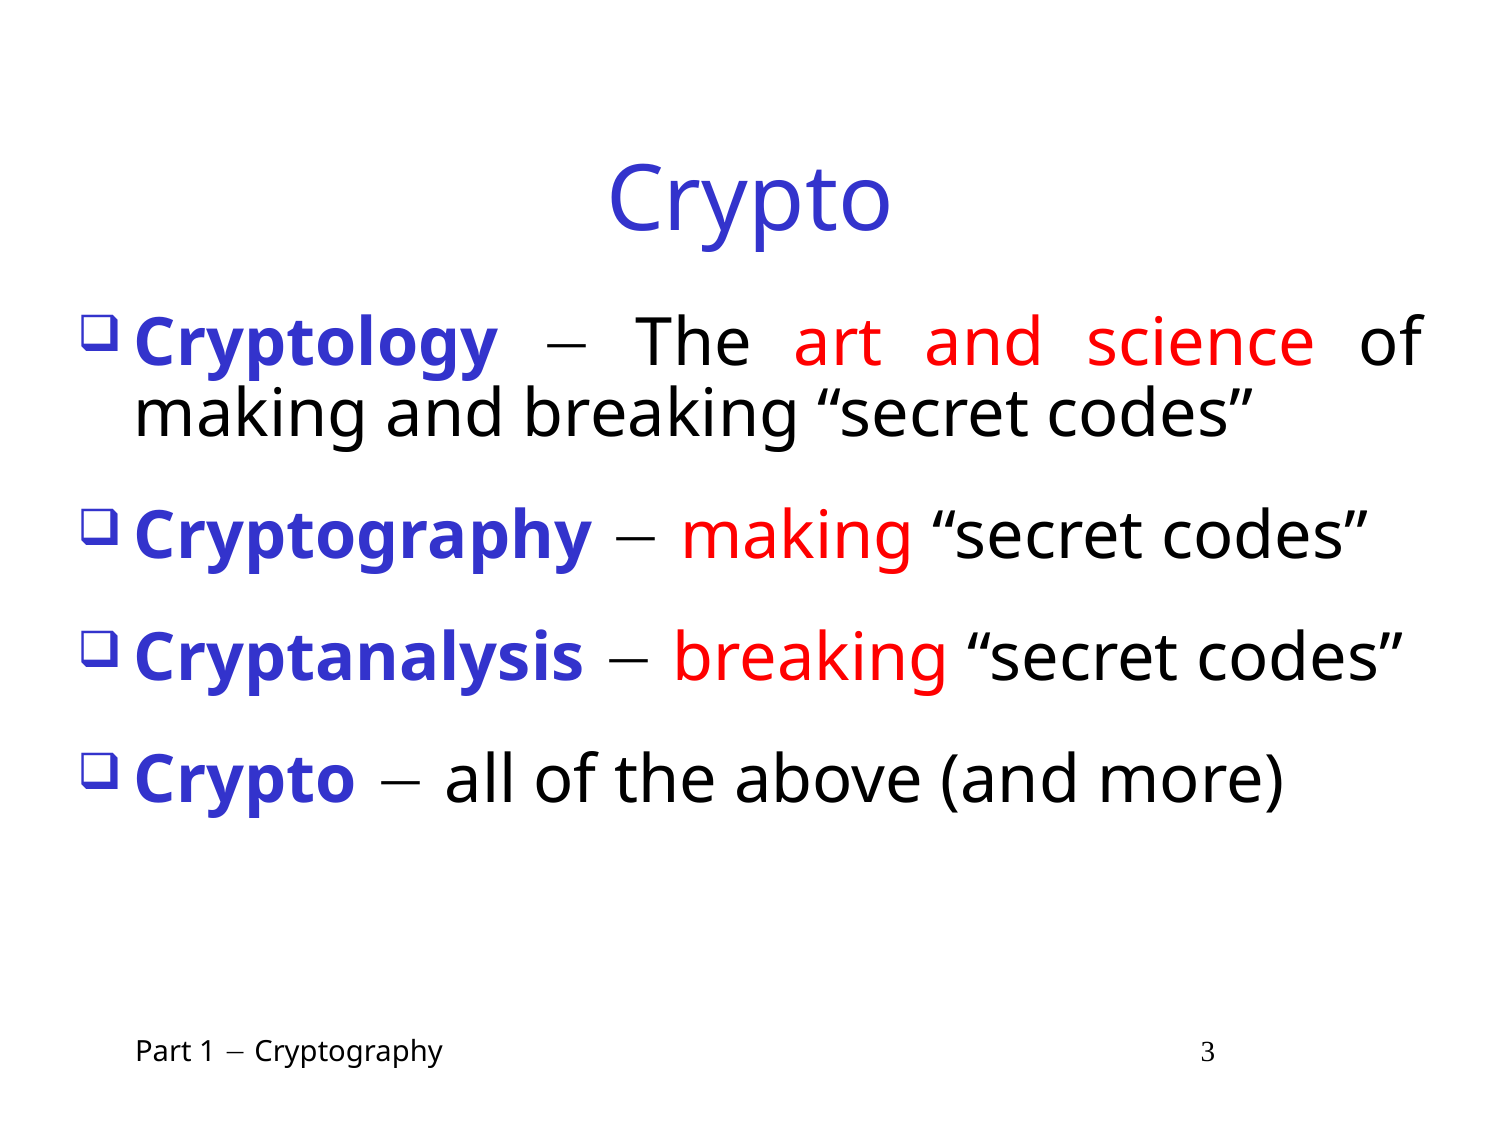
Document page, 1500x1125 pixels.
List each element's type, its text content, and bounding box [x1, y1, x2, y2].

title Crypto [112, 99, 1388, 288]
footer Part 1  Cryptography 3 [112, 1024, 1401, 1101]
list Cryptology  The art and science of making and breaking “secret codes” Cryptography  making “secret codes” Cryptanalysis  breaking “secret codes” Crypto  all of the above (and more) [62, 299, 1438, 976]
